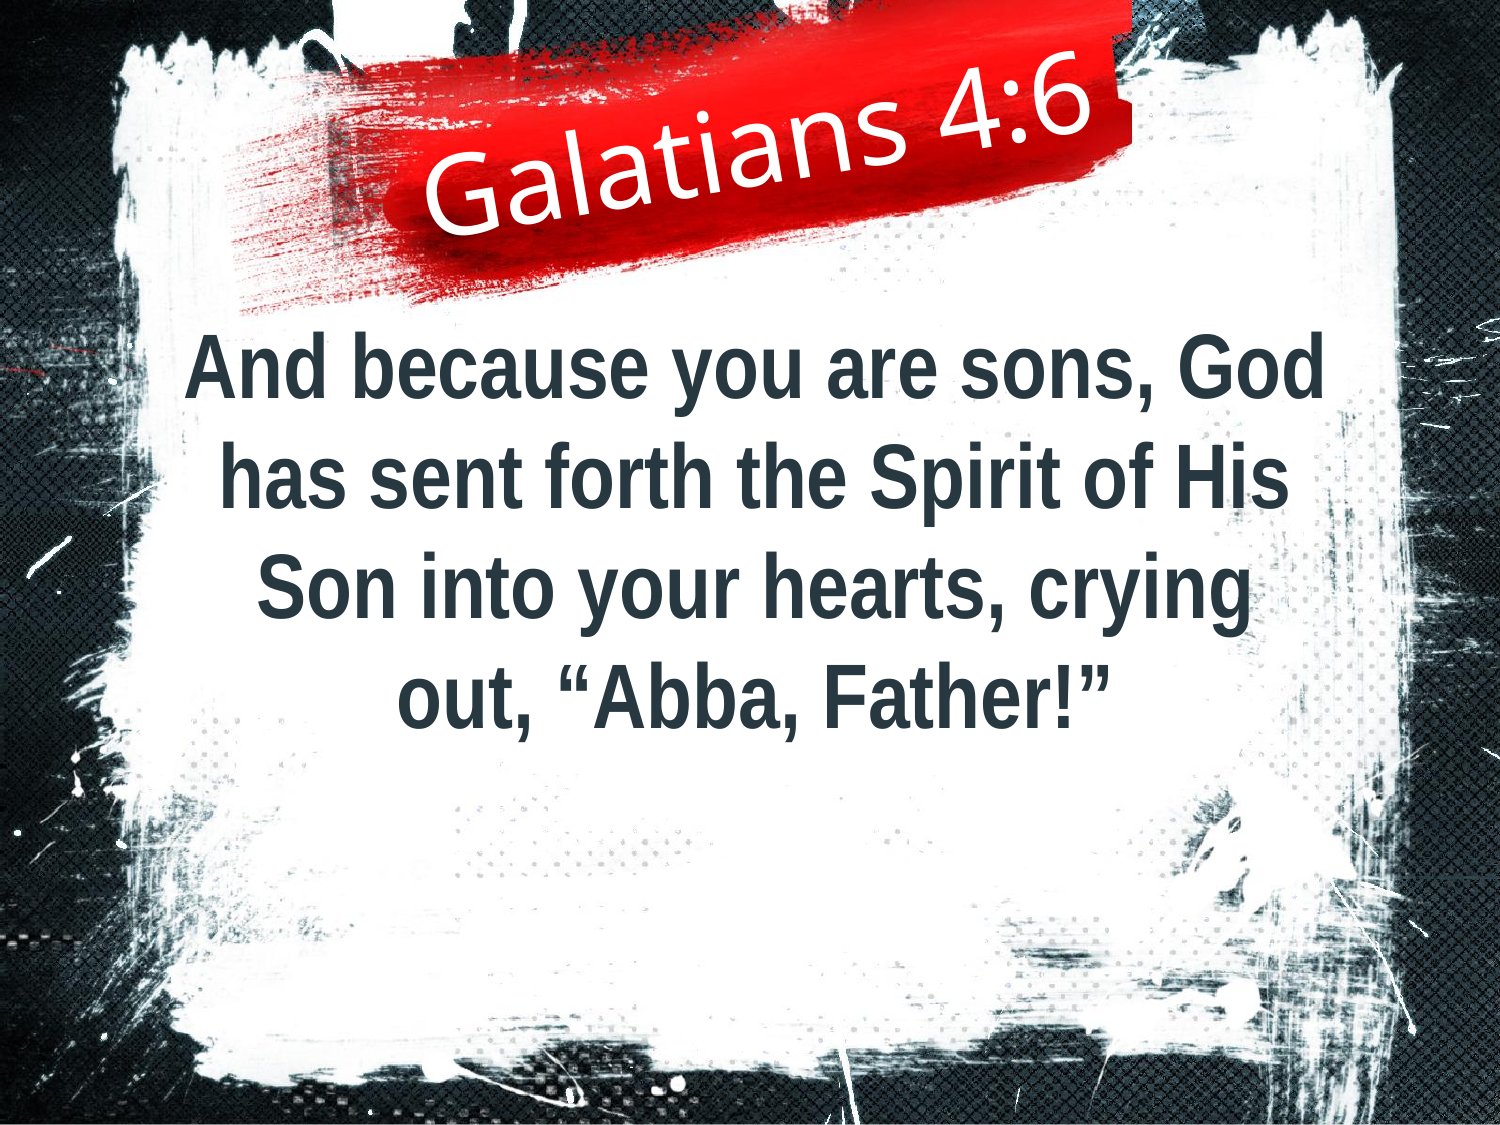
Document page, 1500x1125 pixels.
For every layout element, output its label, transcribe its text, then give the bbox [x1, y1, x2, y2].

picture [0, 0, 1500, 1125]
text_box Galatians 4:6 [388, 7, 1123, 274]
text_box And because you are sons, God has sent forth the Spirit of His Son into your hearts, crying out, “Abba, Father!” [162, 299, 1350, 755]
